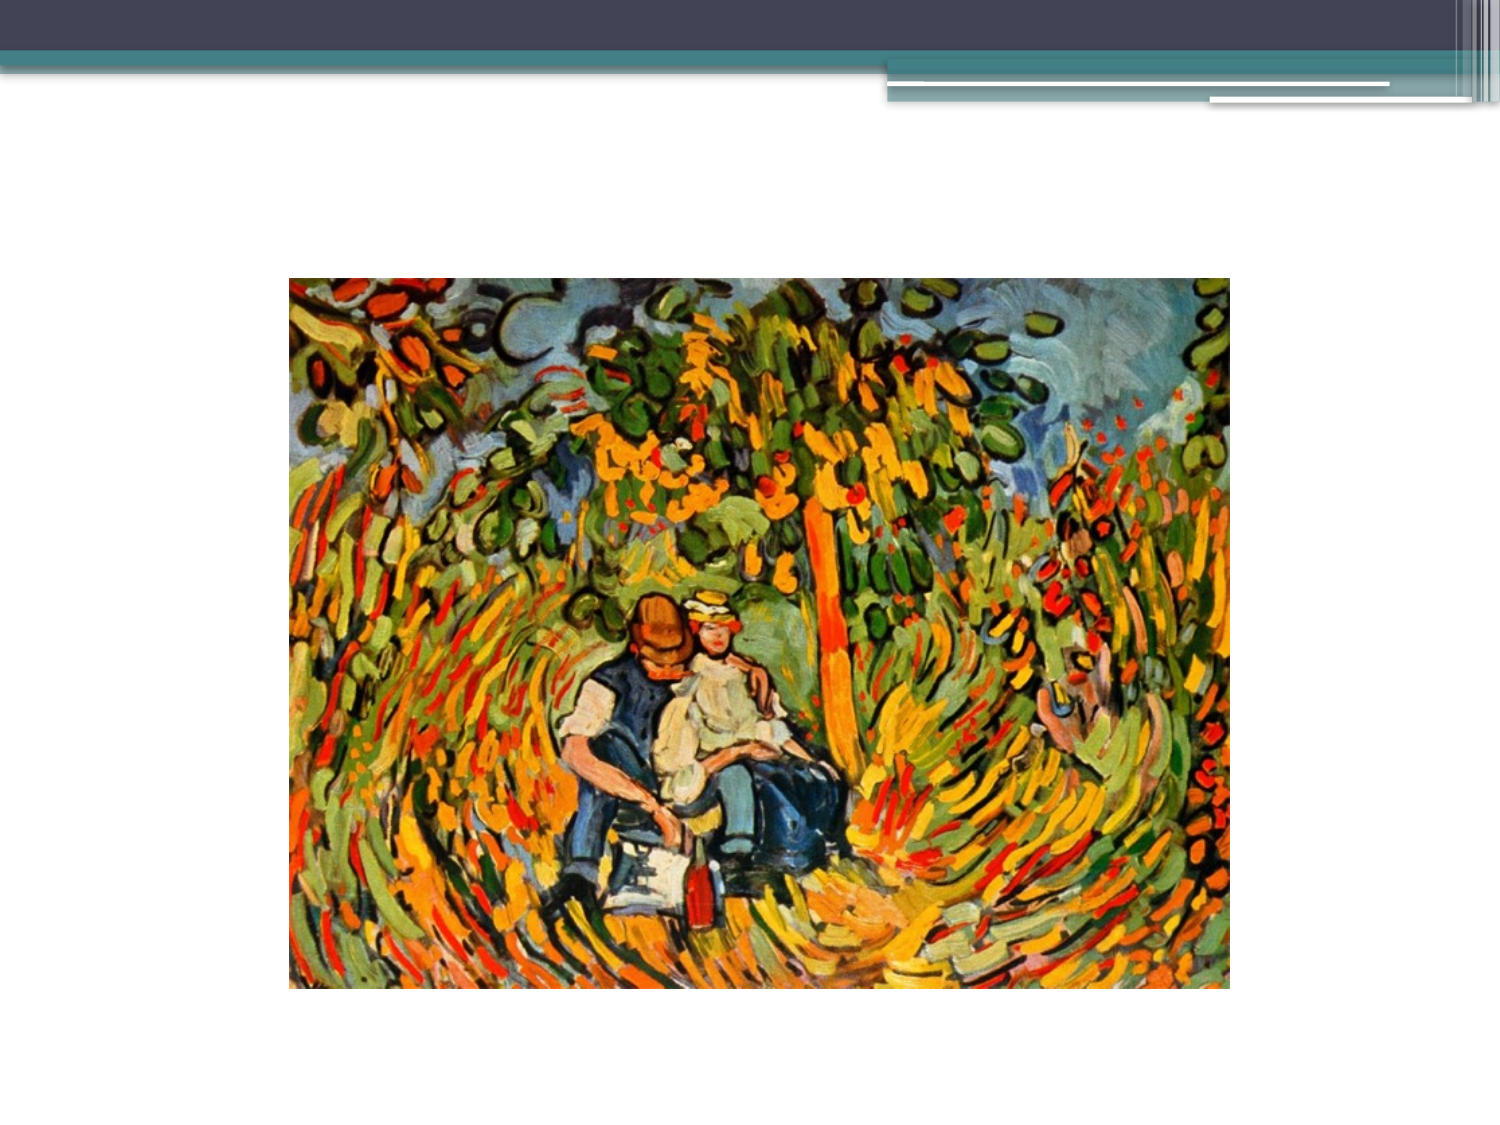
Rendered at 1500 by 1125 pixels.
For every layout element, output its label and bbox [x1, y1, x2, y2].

list [289, 278, 1230, 989]
